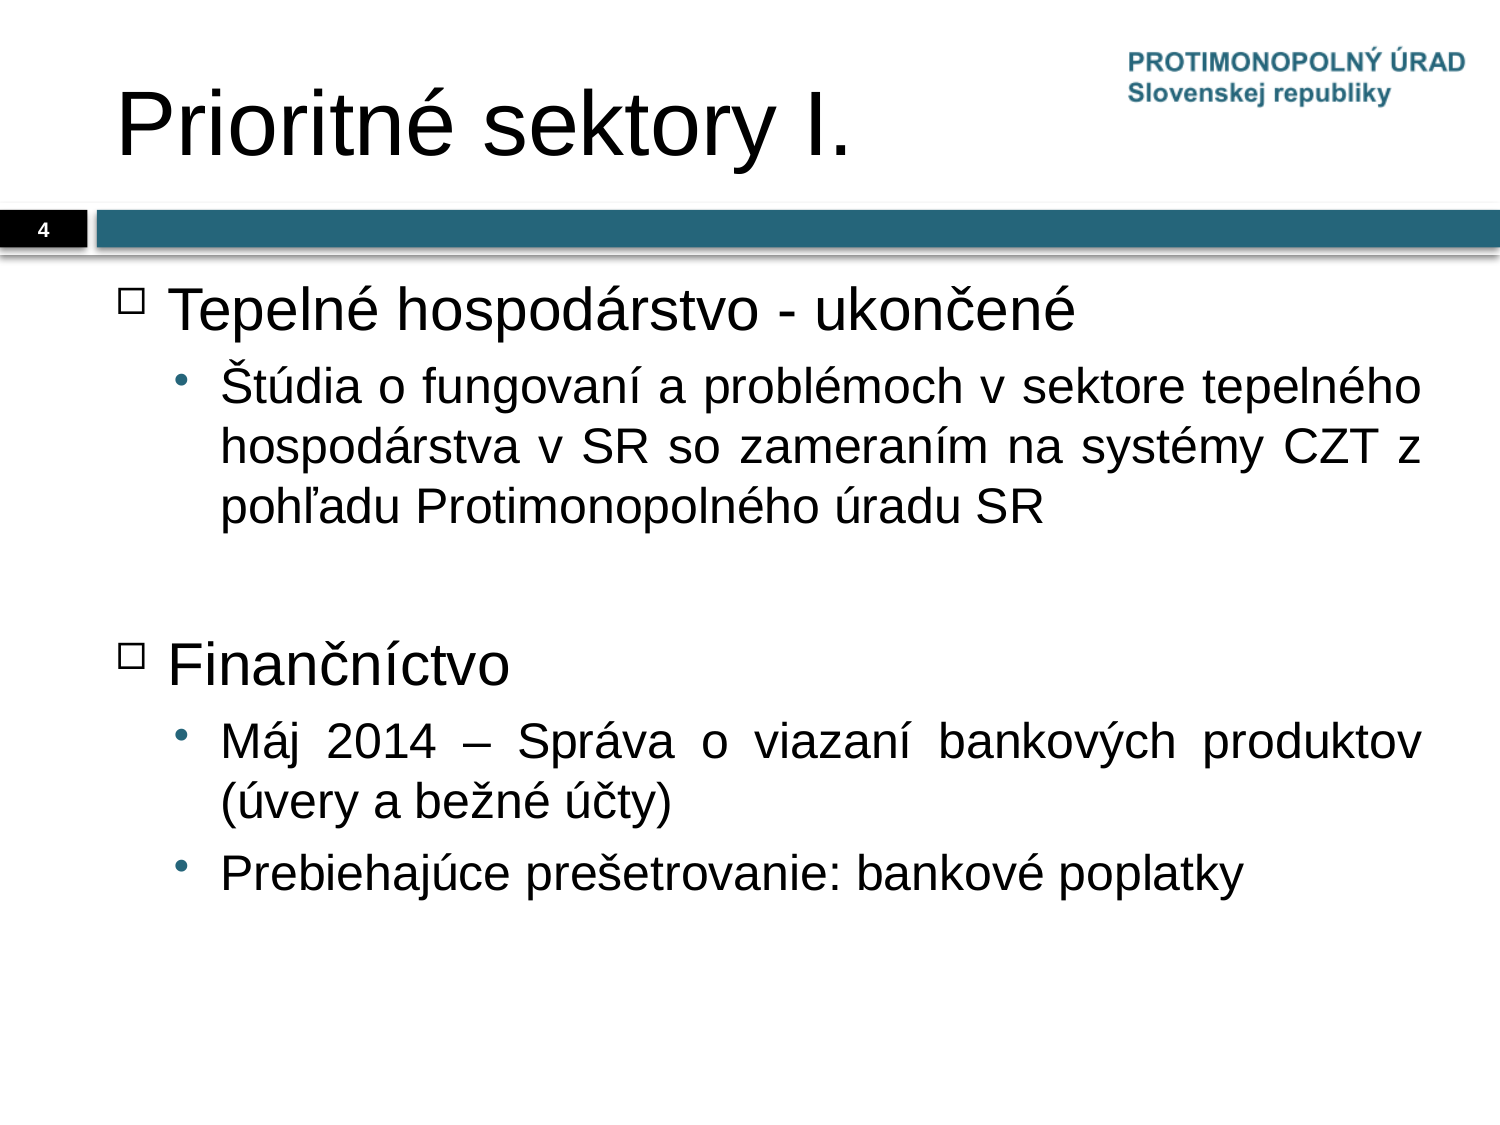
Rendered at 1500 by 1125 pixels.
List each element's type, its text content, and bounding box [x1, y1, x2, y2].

picture [1438, 41, 1469, 113]
slide_number 4 [0, 208, 88, 249]
title Prioritné sektory I. [100, 37, 1438, 200]
list Tepelné hospodárstvo - ukončené Štúdia o fungovaní a problémoch v sektore tepelného hospodárstva v SR so zameraním na systémy CZT z pohľadu Protimonopolného úradu SR Finančníctvo Máj 2014 – Správa o viazaní bankových produktov (úvery a bežné účty) Prebiehajúce prešetrovanie: bankové poplatky [100, 262, 1438, 1000]
